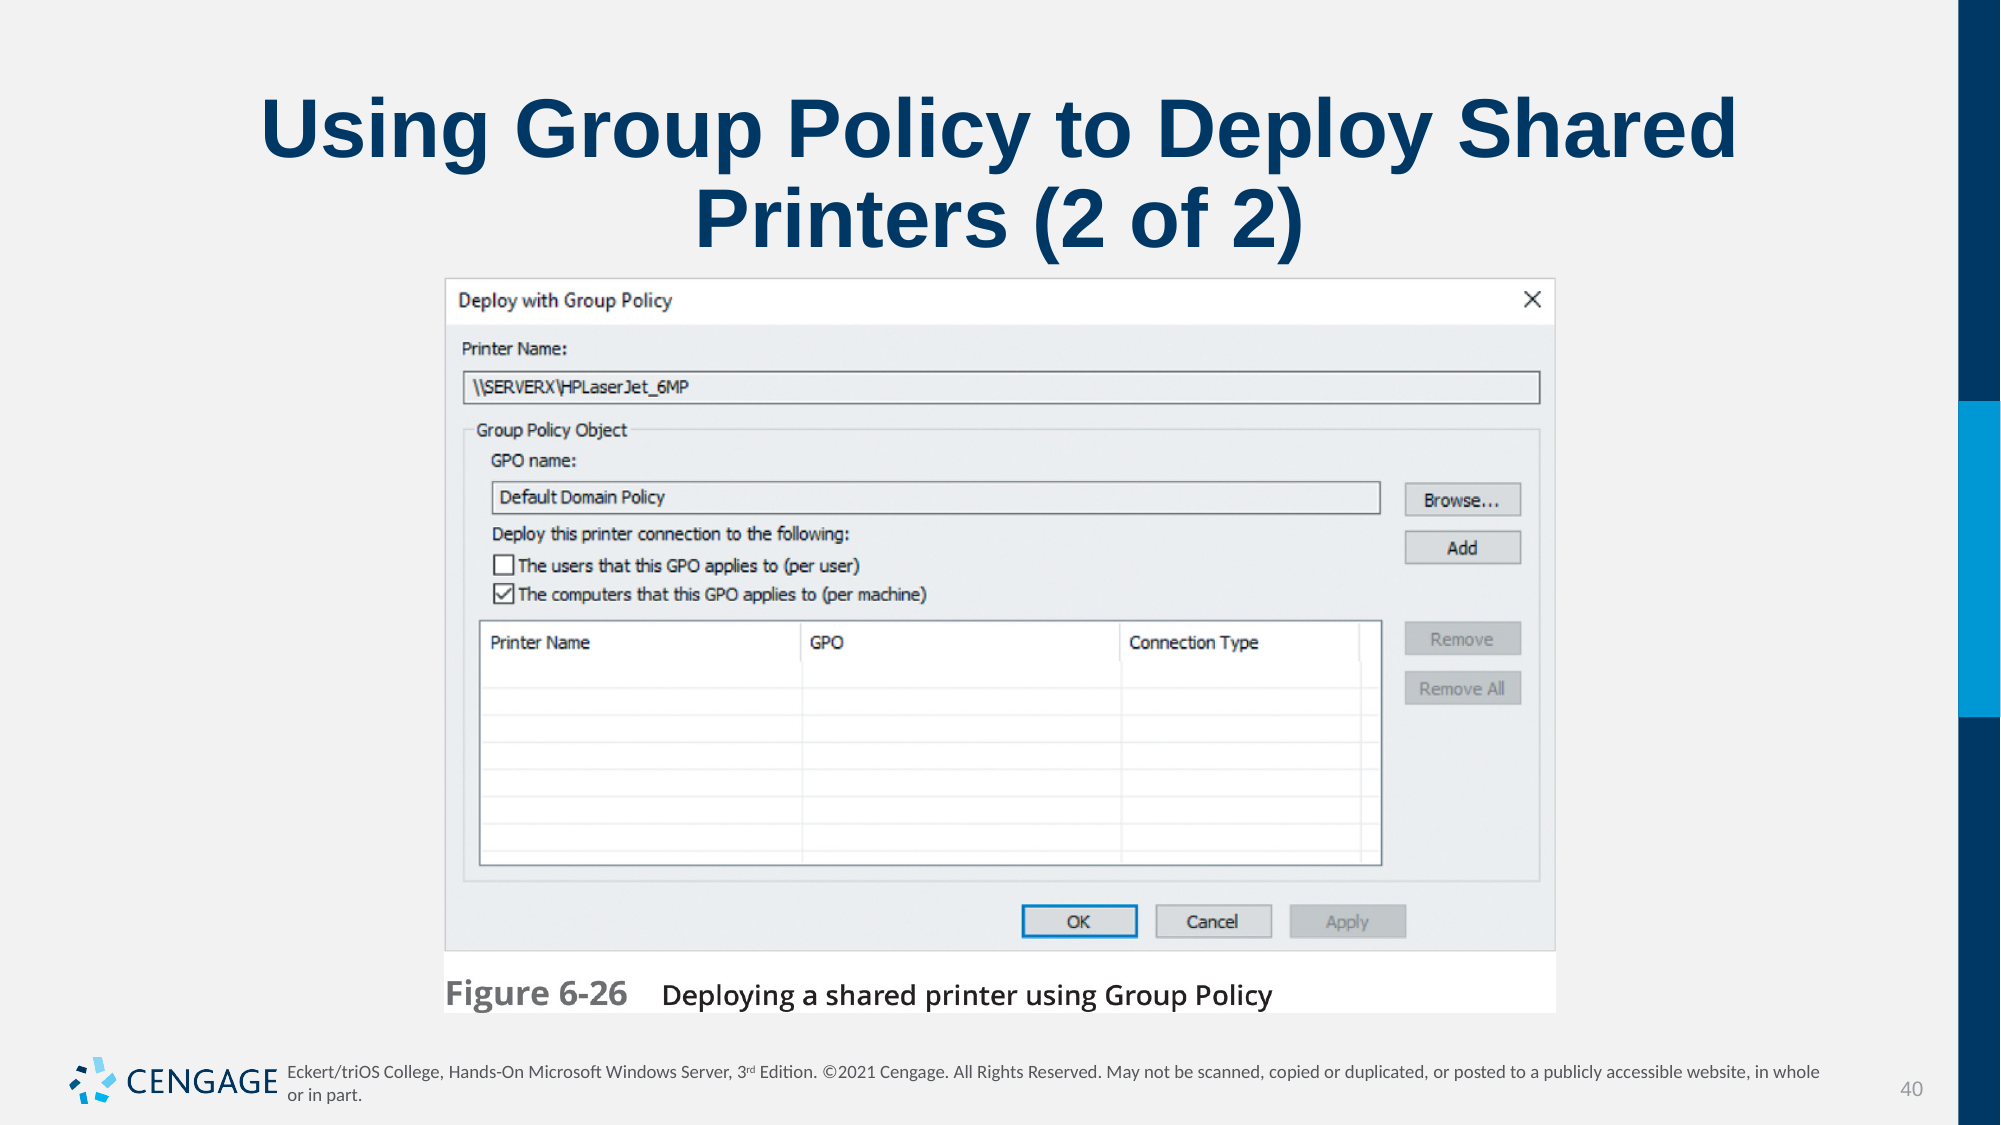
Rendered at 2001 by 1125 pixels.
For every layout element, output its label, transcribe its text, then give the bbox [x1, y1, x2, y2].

title Using Group Policy to Deploy Shared Printers (2 of 2) [78, 77, 1923, 278]
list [444, 277, 1556, 1013]
picture [69, 1057, 277, 1104]
